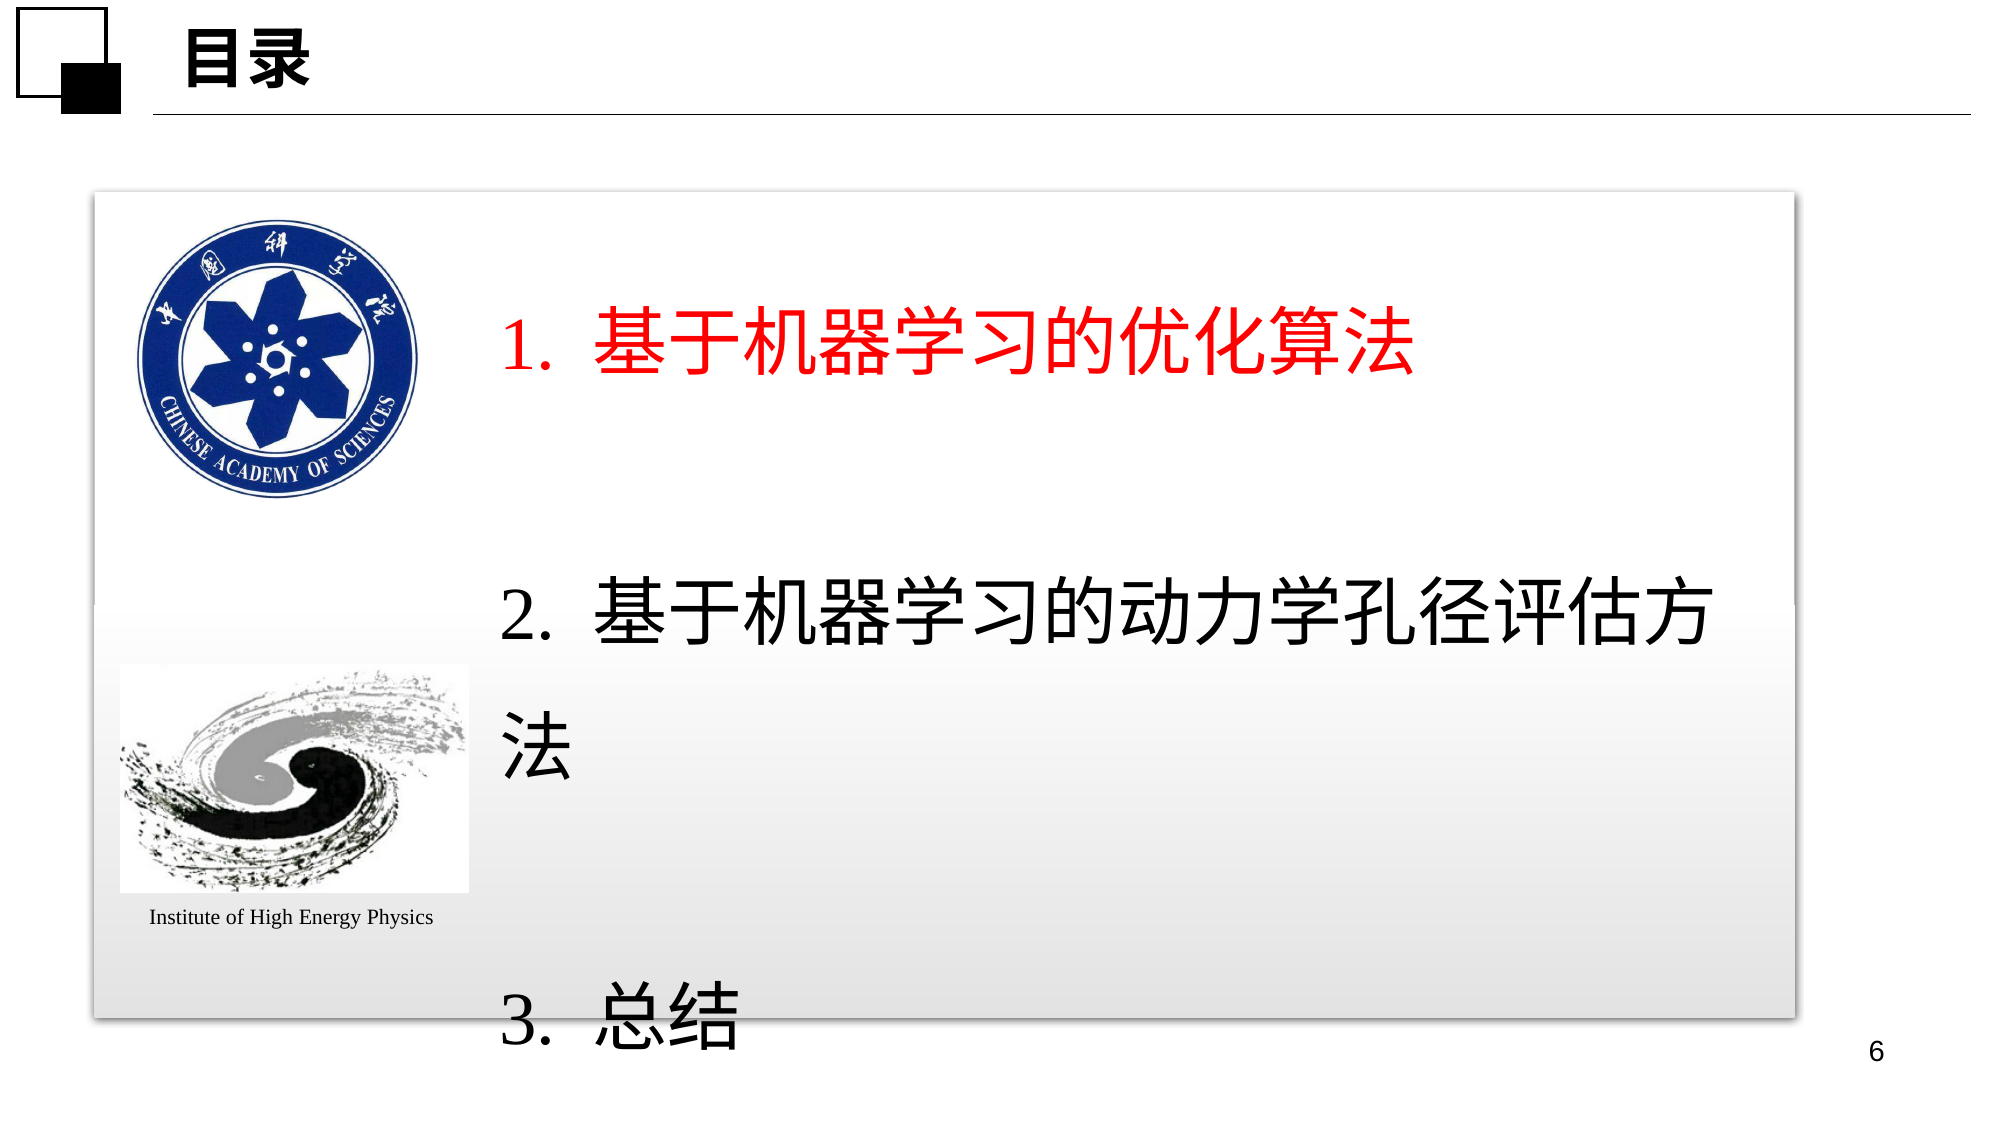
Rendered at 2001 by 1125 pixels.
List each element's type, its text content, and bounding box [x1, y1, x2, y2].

text_box 1. 基于机器学习的优化算法 2. 基于机器学习的动力学孔径评估方法 3. 总结 [484, 241, 1794, 1067]
text_box [61, 63, 121, 114]
text_box [17, 7, 107, 97]
picture [134, 216, 419, 499]
picture [120, 664, 469, 893]
text_box Institute of High Energy Physics [134, 895, 484, 937]
slide_number 6 [1433, 1024, 1900, 1103]
text_box [94, 192, 1795, 1018]
text_box 目录 [164, 8, 329, 103]
